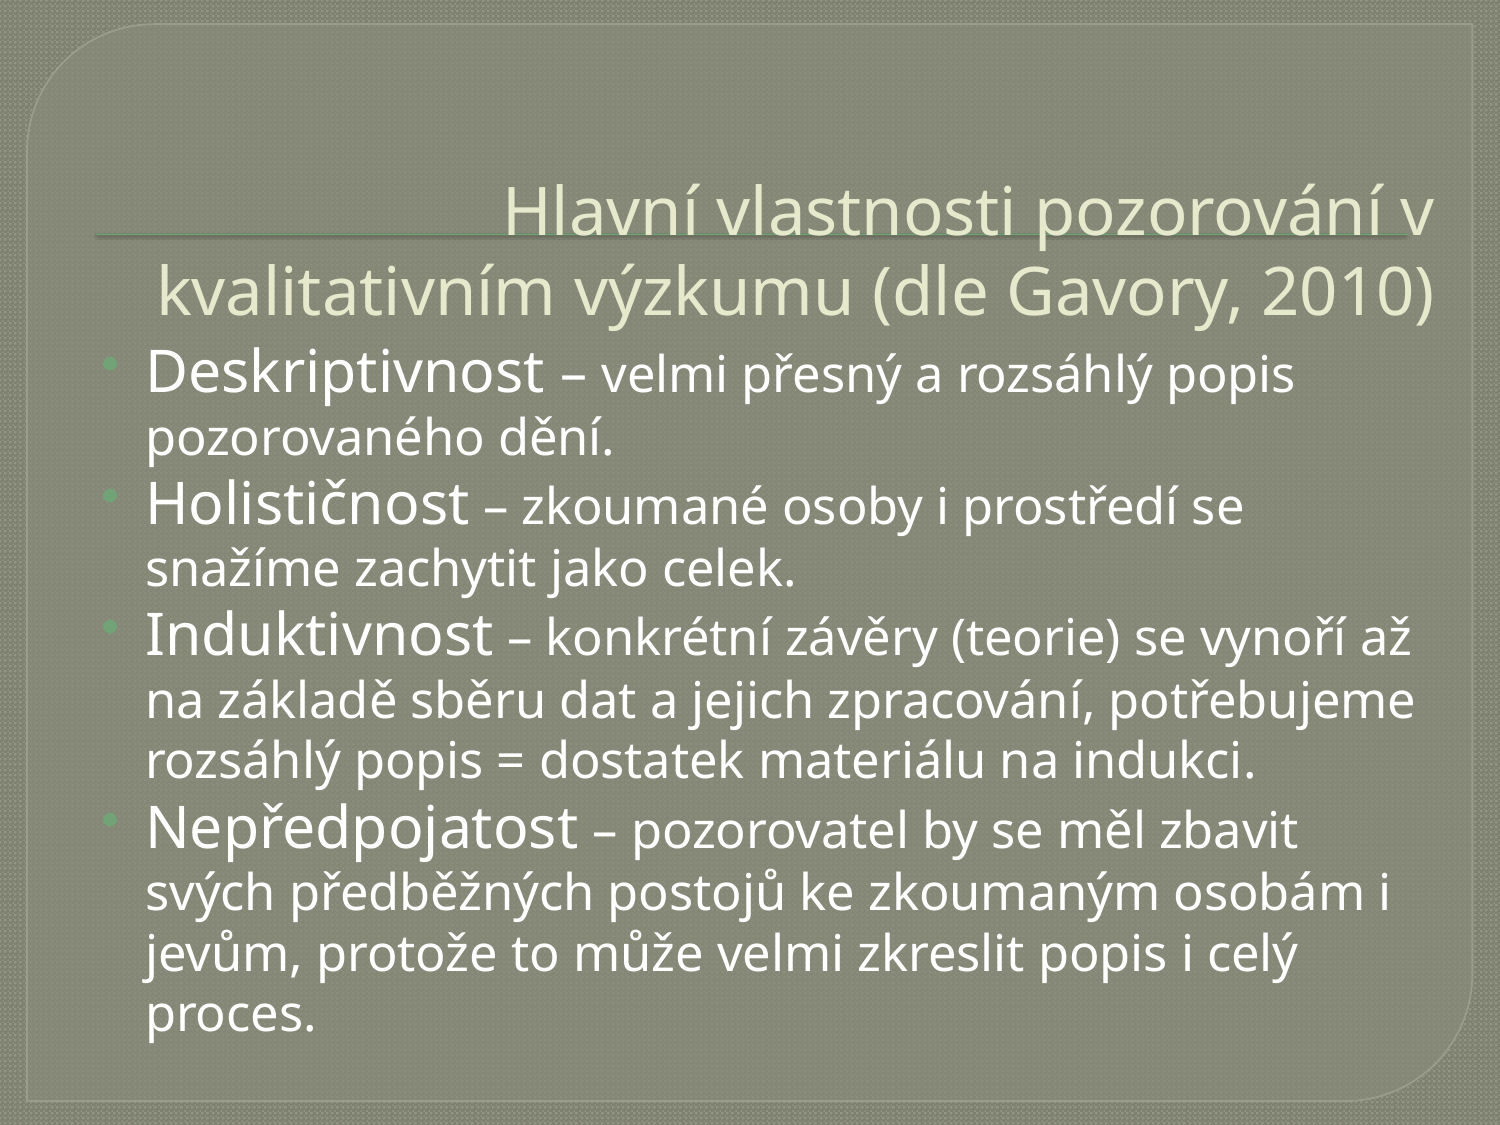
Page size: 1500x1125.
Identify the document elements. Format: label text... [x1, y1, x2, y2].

title Hlavní vlastnosti pozorování v kvalitativním výzkumu (dle Gavory, 2010) [100, 149, 1451, 337]
list Deskriptivnost – velmi přesný a rozsáhlý popis pozorovaného dění. Holističnost – zkoumané osoby i prostředí se snažíme zachytit jako celek. Induktivnost – konkrétní závěry (teorie) se vynoří až na základě sběru dat a jejich zpracování, potřebujeme rozsáhlý popis = dostatek materiálu na indukci. Nepředpojatost – pozorovatel by se měl zbavit svých předběžných postojů ke zkoumaným osobám i jevům, protože to může velmi zkreslit popis i celý proces. [88, 326, 1439, 1069]
